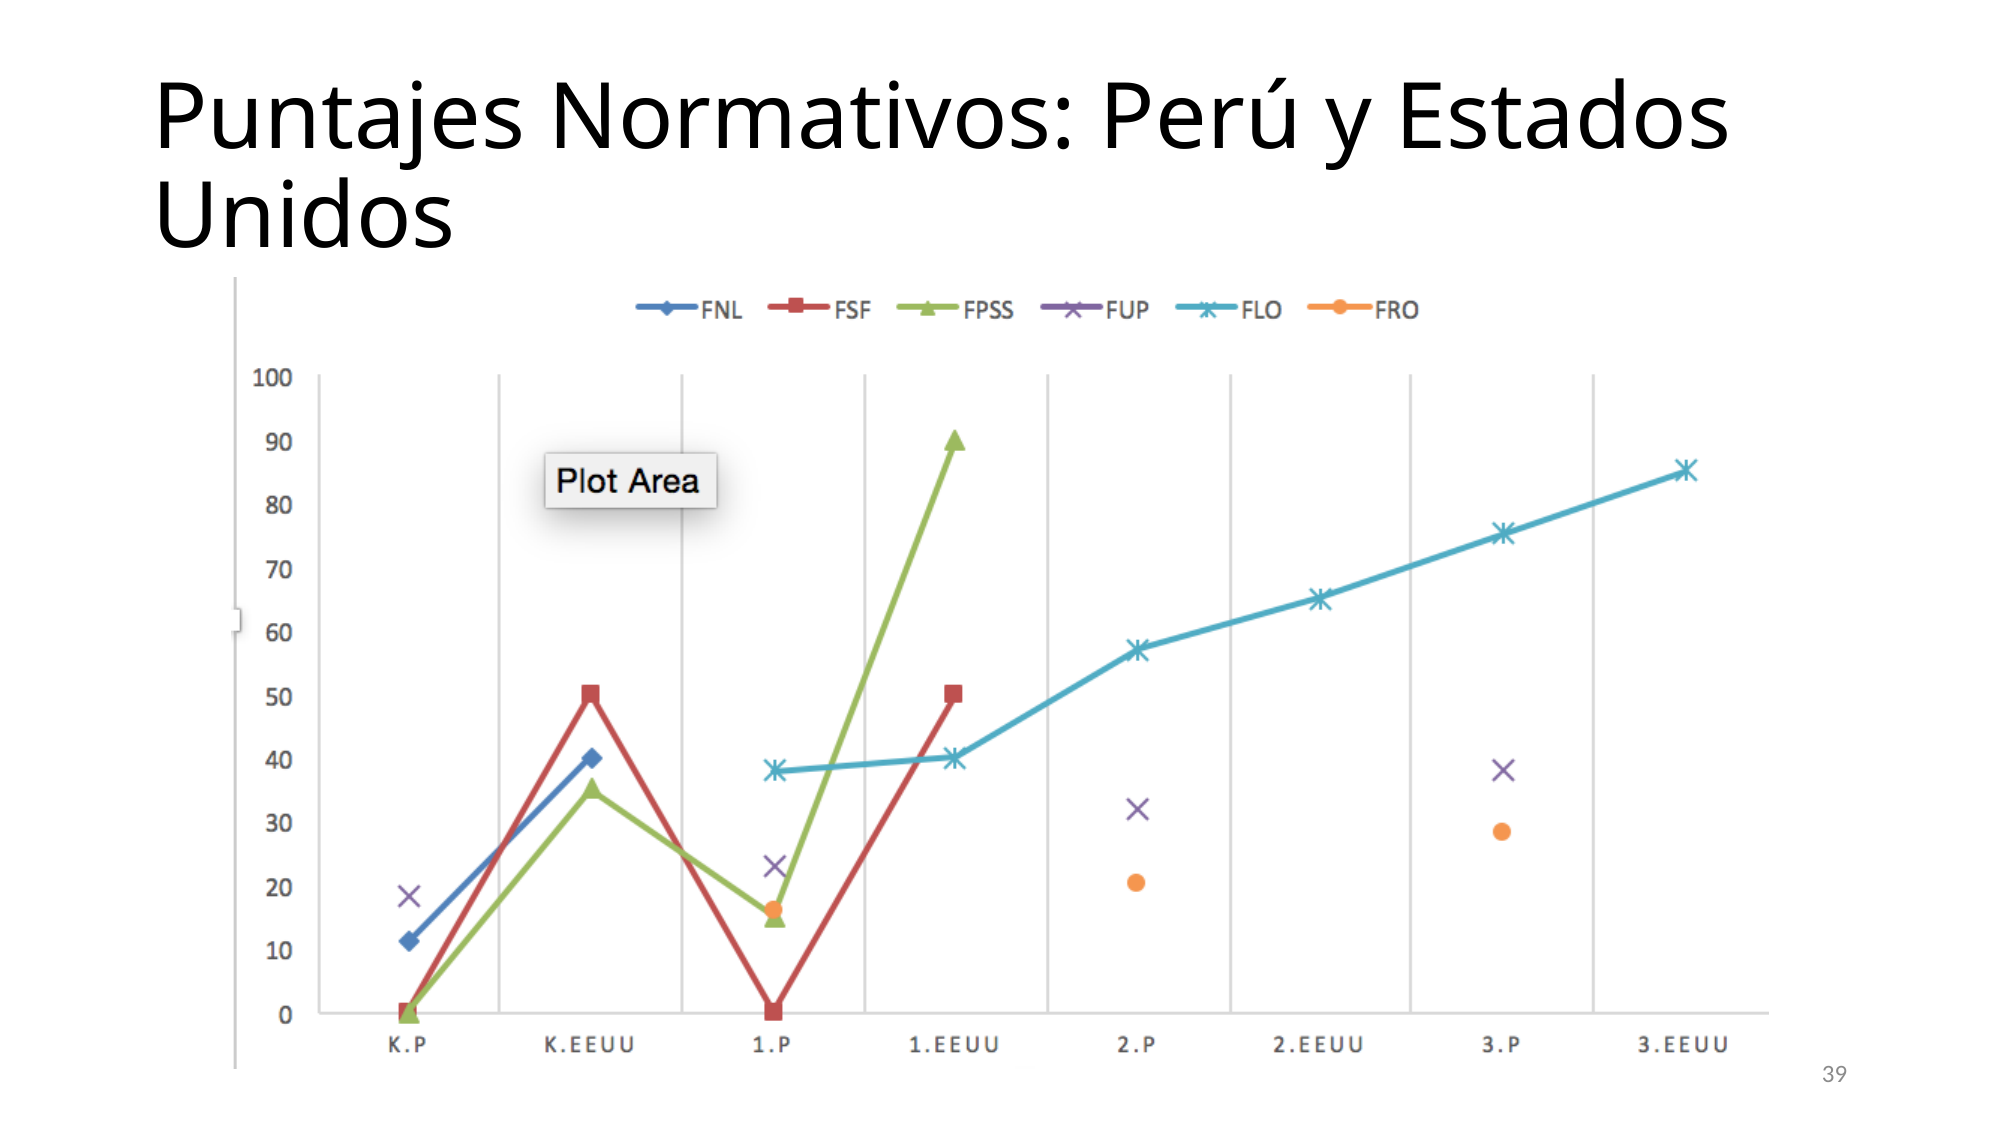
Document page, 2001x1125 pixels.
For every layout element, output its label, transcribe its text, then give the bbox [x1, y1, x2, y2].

title Puntajes Normativos: Perú y Estados Unidos [137, 59, 1863, 278]
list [231, 277, 1769, 1069]
slide_number 39 [1412, 1042, 1863, 1103]
